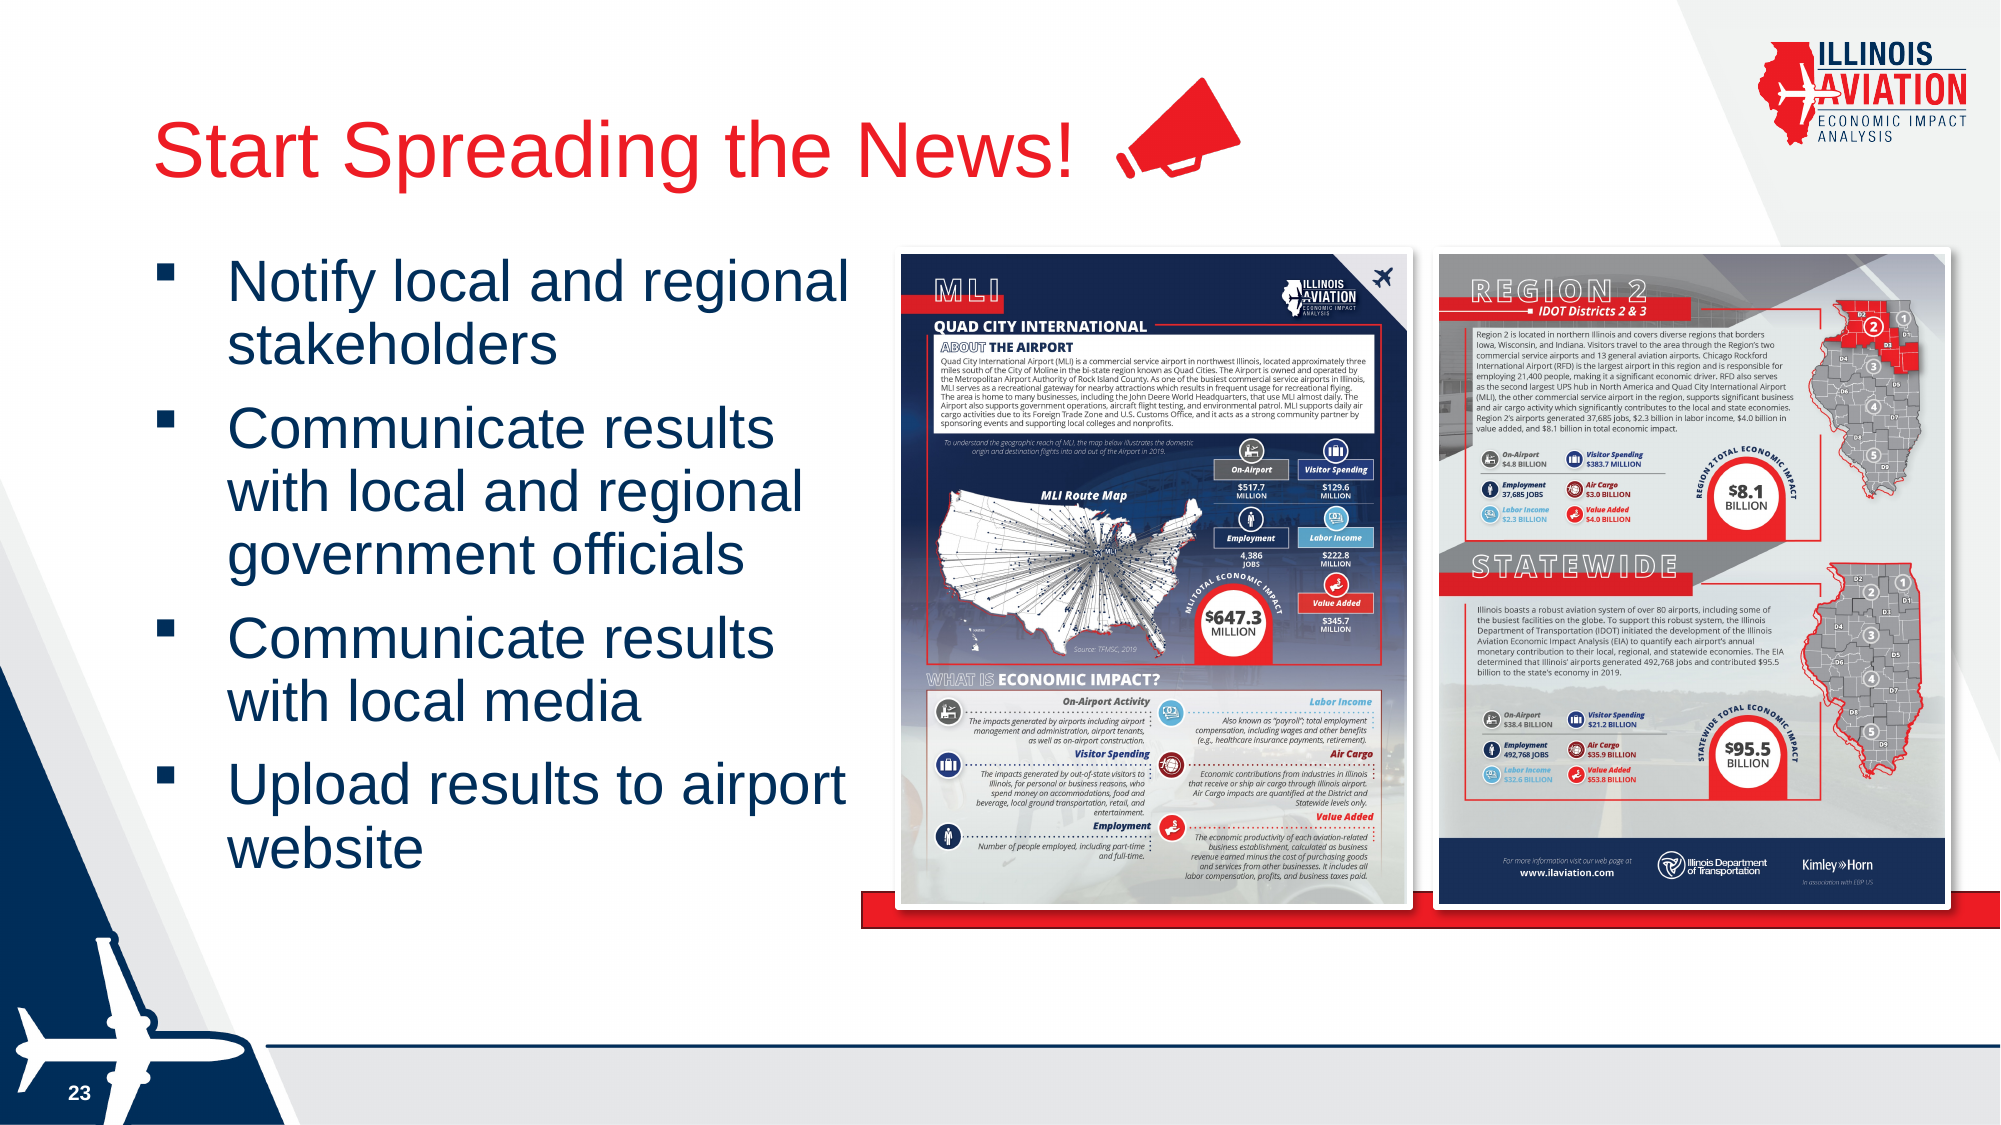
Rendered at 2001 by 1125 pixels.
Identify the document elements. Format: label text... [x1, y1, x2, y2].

slide_number 23 [0, 1060, 107, 1125]
title Start Spreading the News! [137, 59, 1655, 245]
list Notify local and regional stakeholders Communicate results with local and regional government officials Communicate results with local media Upload results to airport website [137, 245, 902, 978]
text_box [902, 891, 2000, 929]
picture [0, 0, 2001, 1125]
